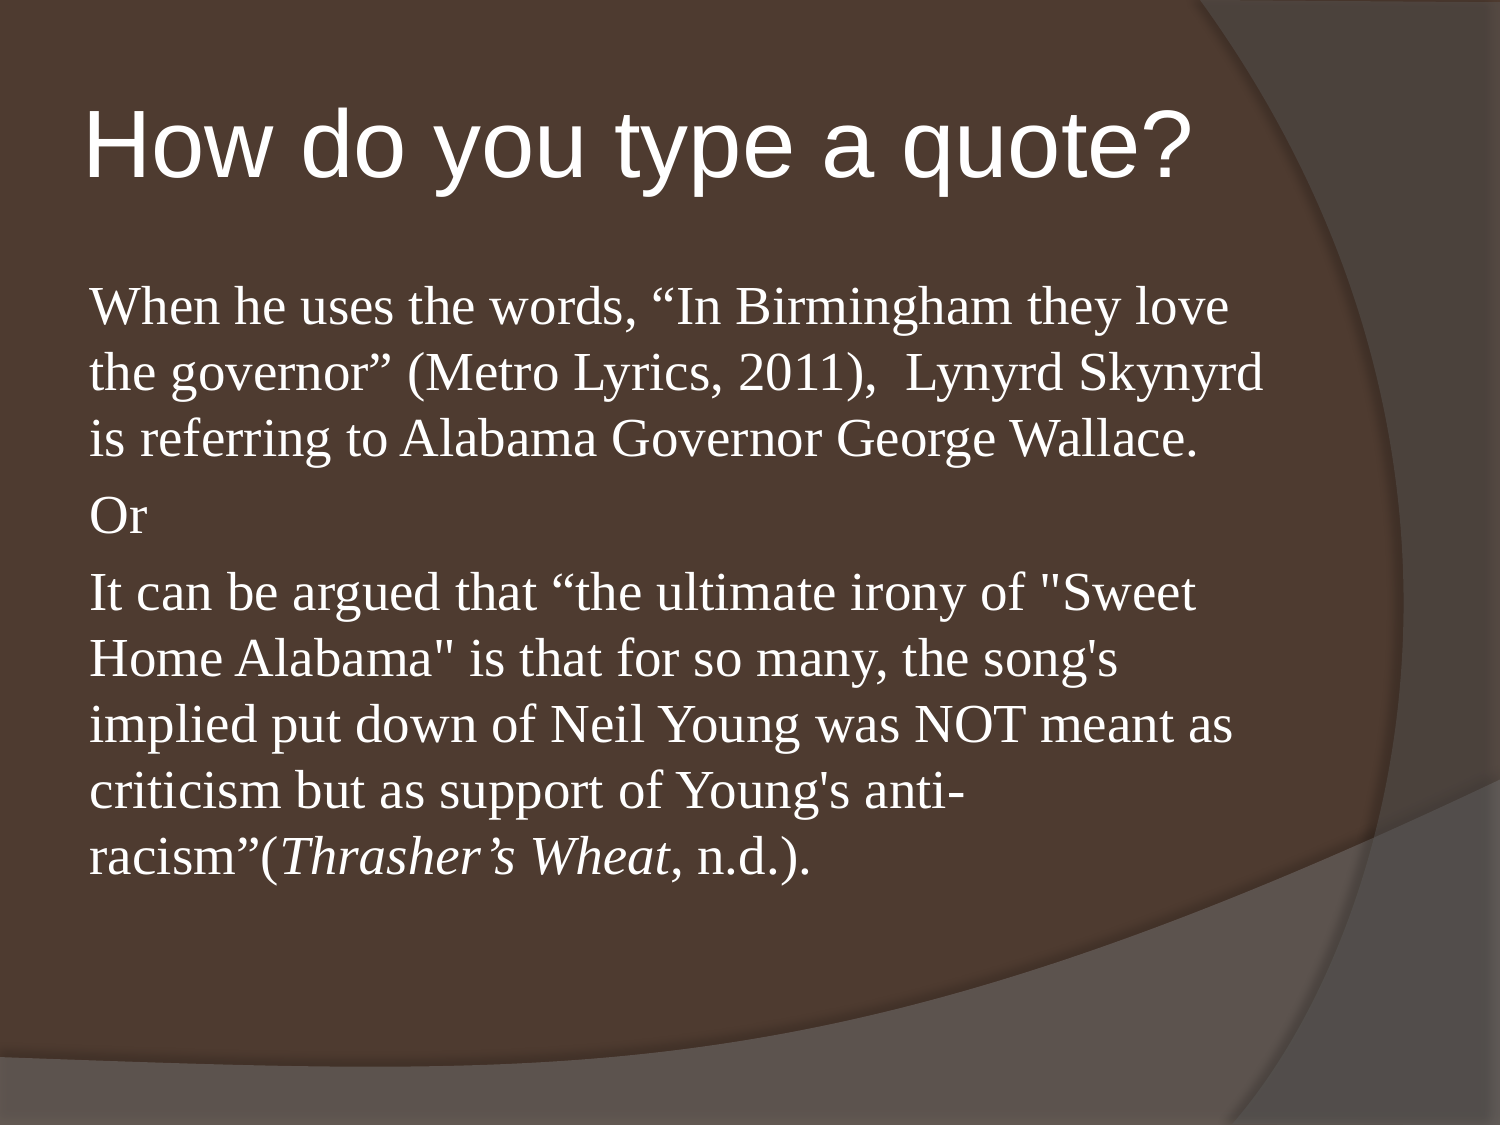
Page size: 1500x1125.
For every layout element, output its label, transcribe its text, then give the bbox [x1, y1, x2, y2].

list When he uses the words, “In Birmingham they love the governor” (Metro Lyrics, 2011), Lynyrd Skynyrd is referring to Alabama Governor George Wallace. Or It can be argued that “the ultimate irony of "Sweet Home Alabama" is that for so many, the song's implied put down of Neil Young was NOT meant as criticism but as support of Young's anti-racism”(Thrasher’s Wheat, n.d.). [75, 262, 1300, 1005]
title How do you type a quote? [75, 45, 1300, 233]
